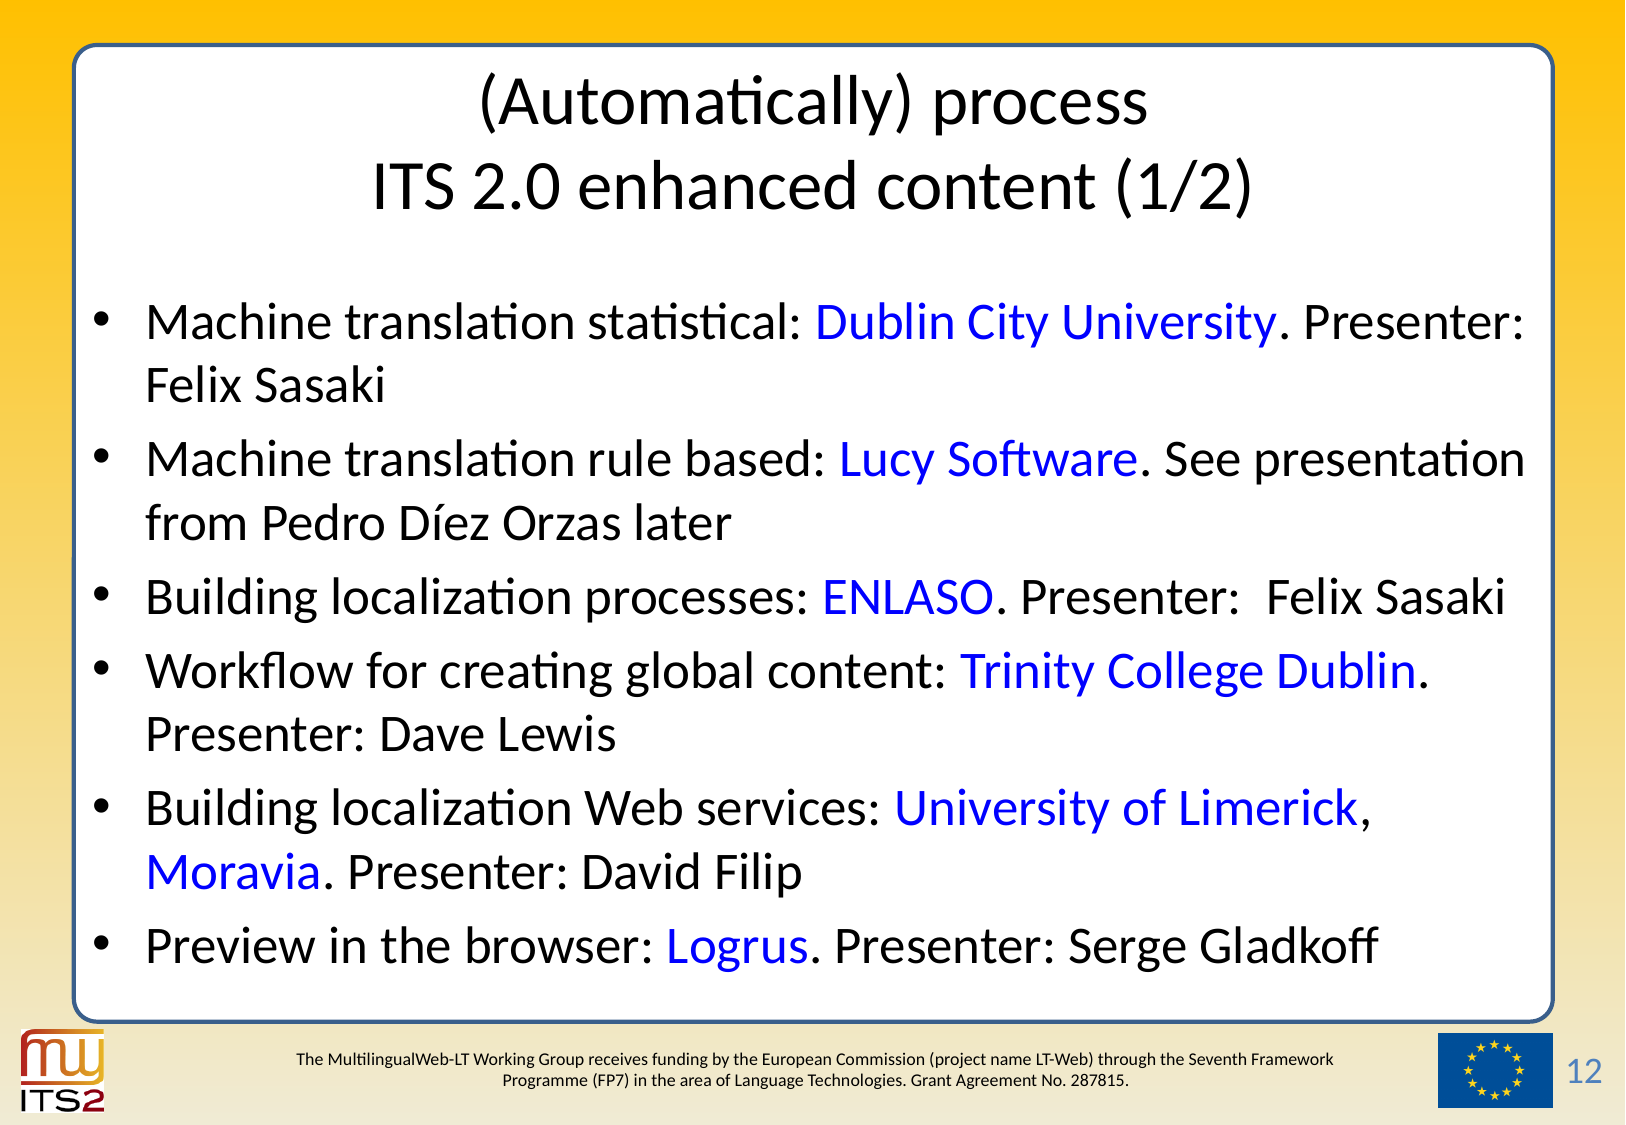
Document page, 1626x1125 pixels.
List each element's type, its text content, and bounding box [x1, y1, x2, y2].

picture [1438, 1036, 1553, 1108]
title (Automatically) process ITS 2.0 enhanced content (1/2) [76, 45, 1552, 233]
picture [21, 1029, 104, 1113]
slide_number 12 [1561, 1044, 1625, 1105]
list Machine translation statistical: Dublin City University. Presenter: Felix Sasaki Machine translation rule based: Lucy Software. See presentation from Pedro Díez Orzas later Building localization processes: ENLASO. Presenter: Felix Sasaki Workflow for creating global content: Trinity College Dublin. Presenter: Dave Lewis Building localization Web services: University of Limerick, Moravia. Presenter: David Filip Preview in the browser: Logrus. Presenter: Serge Gladkoff [76, 278, 1553, 1036]
